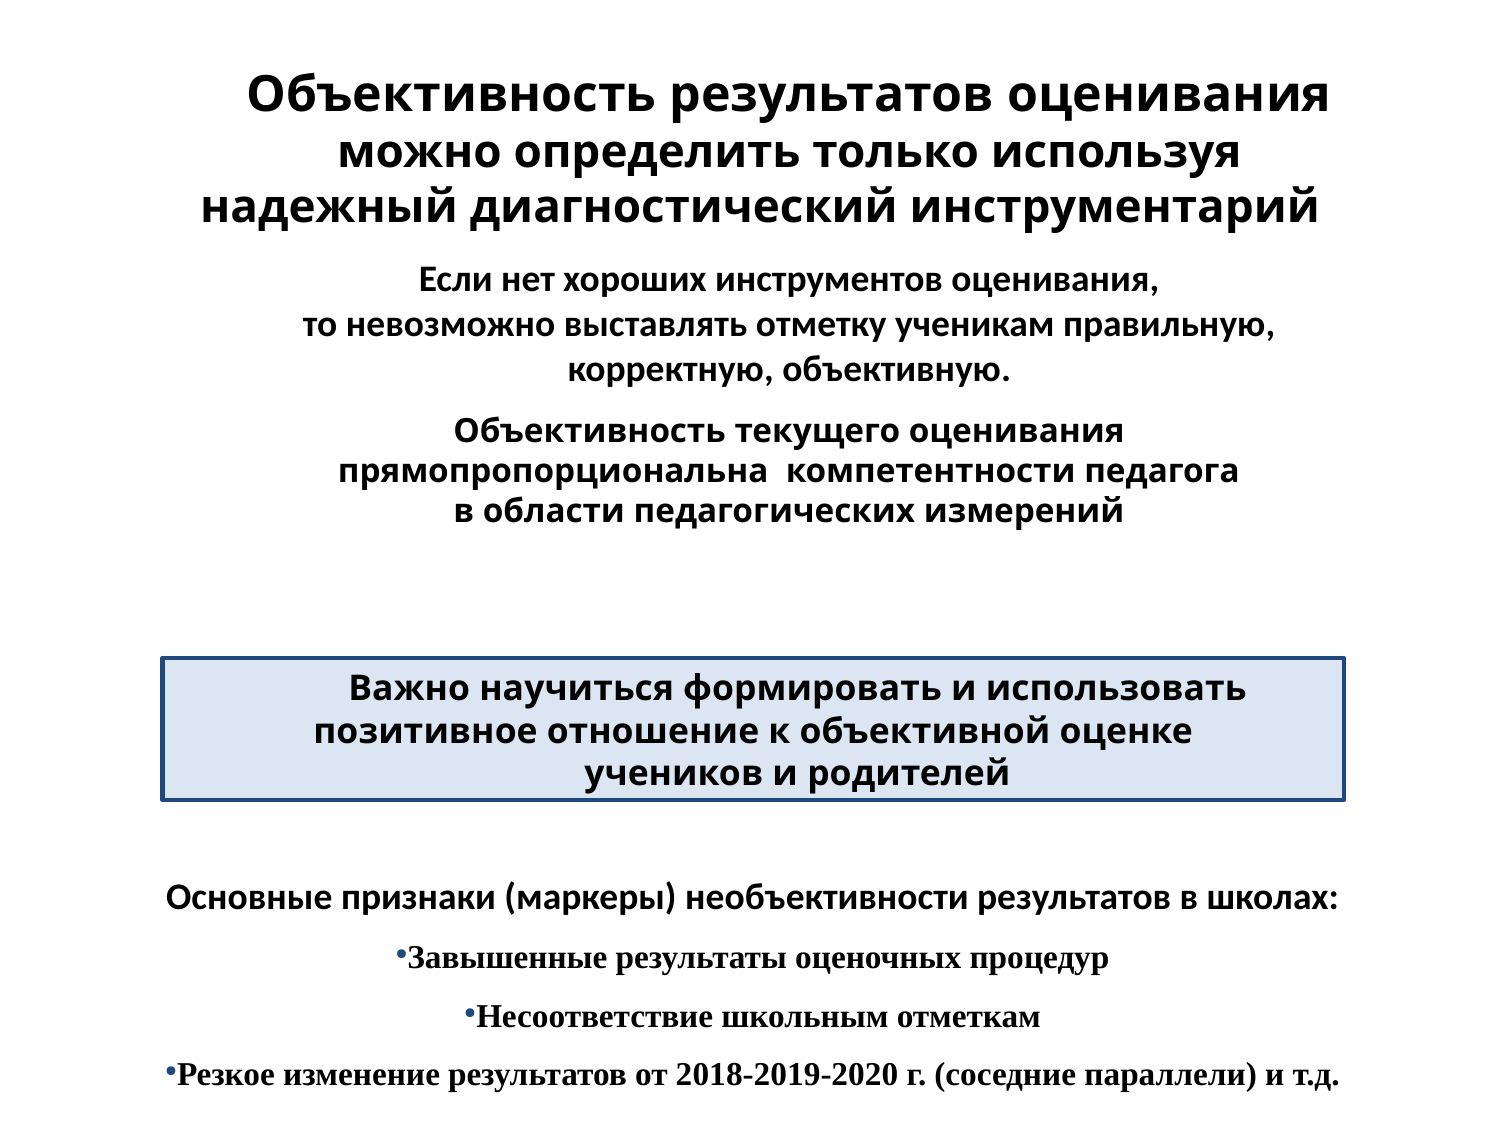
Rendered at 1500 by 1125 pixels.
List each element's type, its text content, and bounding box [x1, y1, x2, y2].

text_box Важно научиться формировать и использовать позитивное отношение к объективной оценке учеников и родителей [162, 657, 1344, 801]
text_box Объективность результатов оценивания можно определить только используя надежный диагностический инструментарий Если нет хороших инструментов оценивания, то невозможно выставлять отметку ученикам правильную, корректную, объективную. Объективность текущего оценивания прямопропорциональна компетентности педагога в области педагогических измерений [169, 54, 1351, 537]
text_box Основные признаки (маркеры) необъективности результатов в школах: Завышенные результаты оценочных процедур Несоответствие школьным отметкам Резкое изменение результатов от 2018-2019-2020 г. (соседние параллели) и т.д. [79, 857, 1427, 1100]
